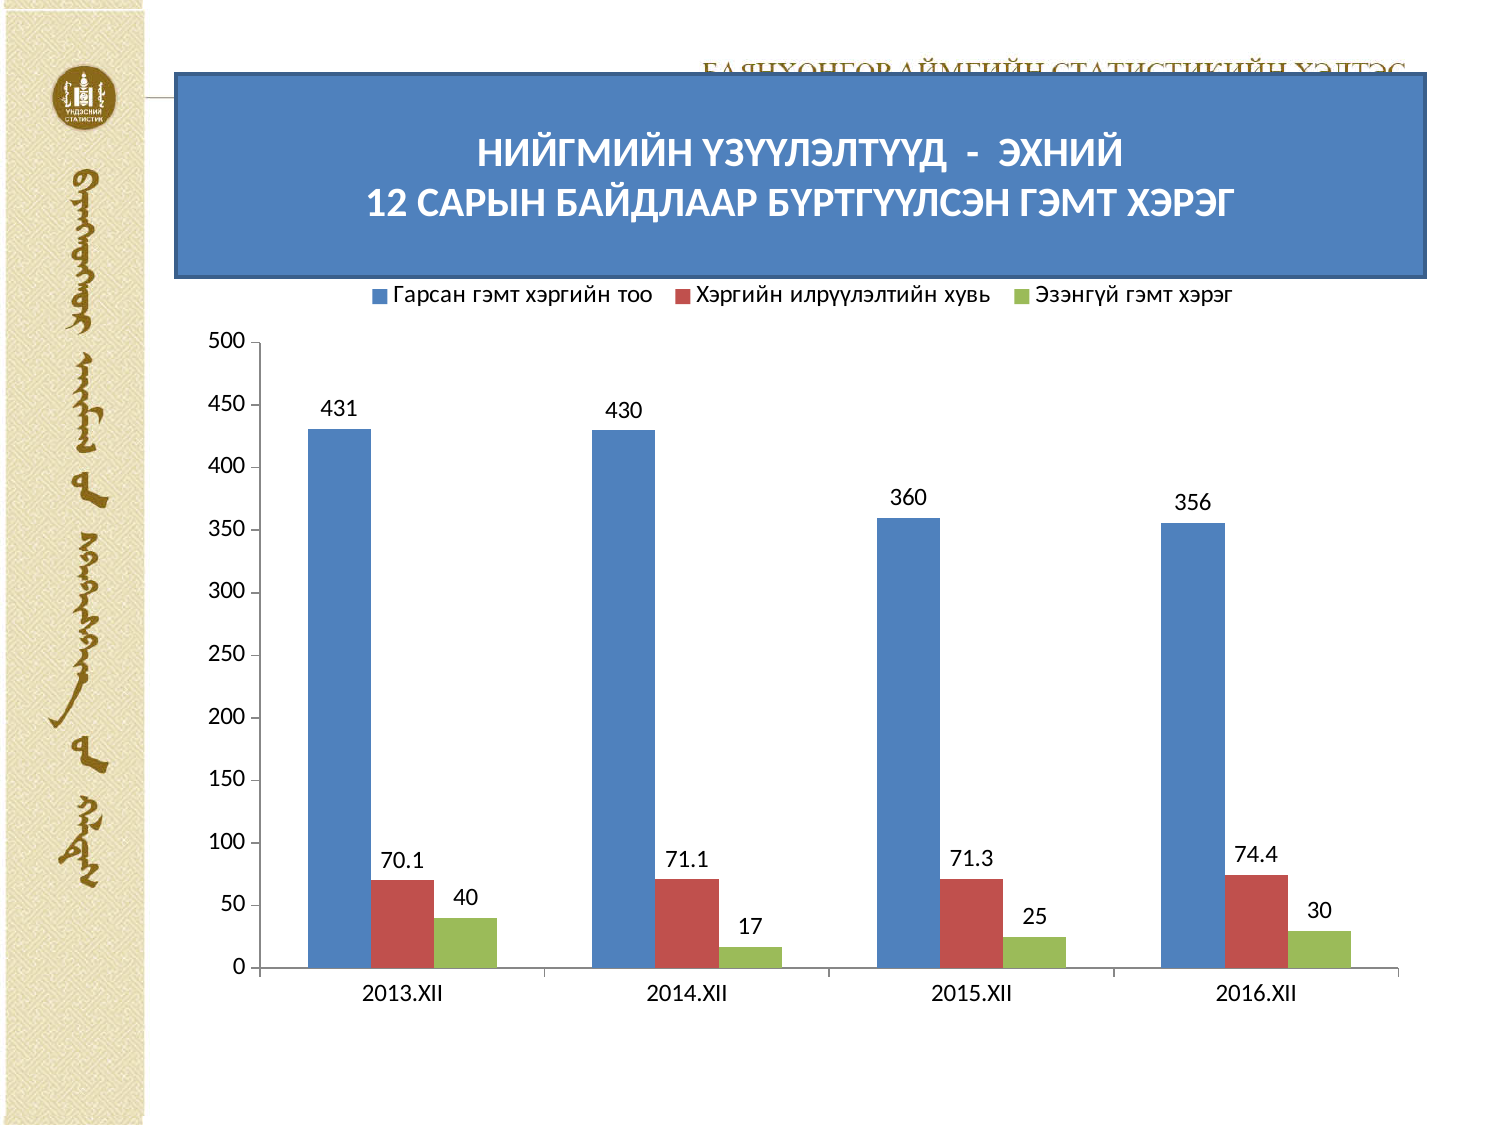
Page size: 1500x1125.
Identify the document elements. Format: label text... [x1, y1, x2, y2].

title НИЙГМИЙН ҮЗҮҮЛЭЛТҮҮД - ЭХНИЙ 12 САРЫН БАЙДЛААР БҮРТГҮҮЛСЭН ГЭМТ ХЭРЭГ [174, 72, 1427, 279]
chart [182, 266, 1424, 1024]
picture [0, 0, 1500, 1125]
